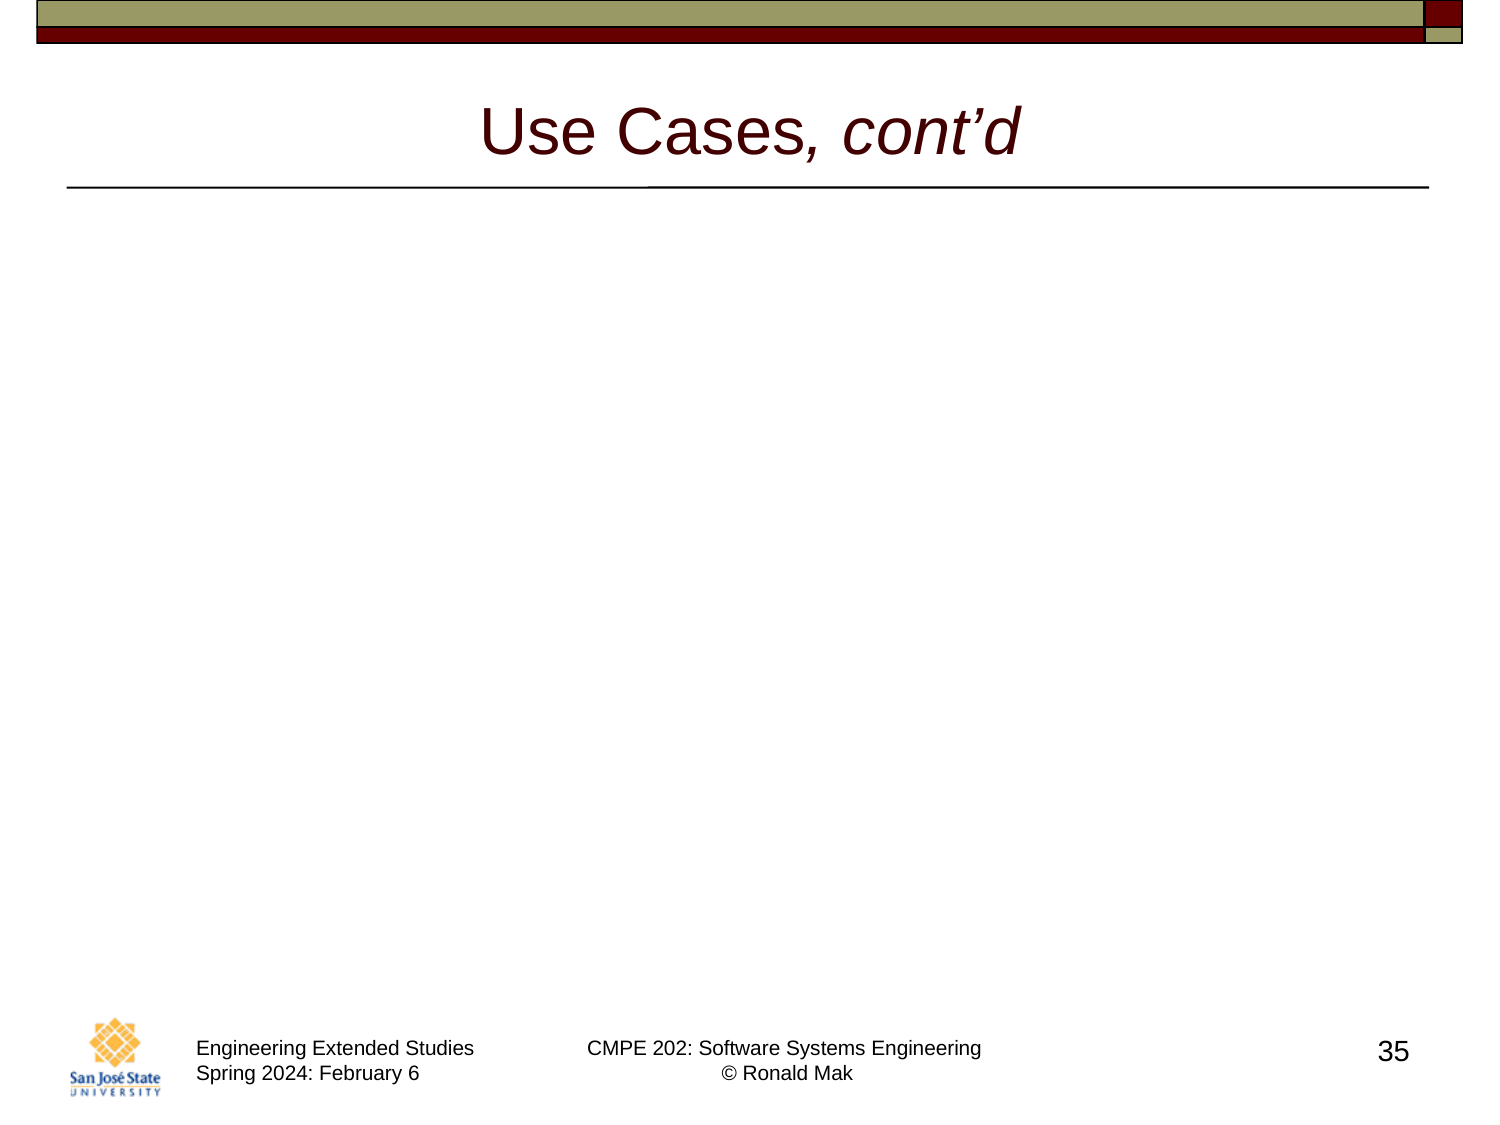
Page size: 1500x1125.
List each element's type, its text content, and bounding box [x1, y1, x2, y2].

title Use Cases, cont’d [75, 67, 1425, 175]
slide_number 35 [1305, 1025, 1425, 1100]
picture [60, 1012, 166, 1112]
